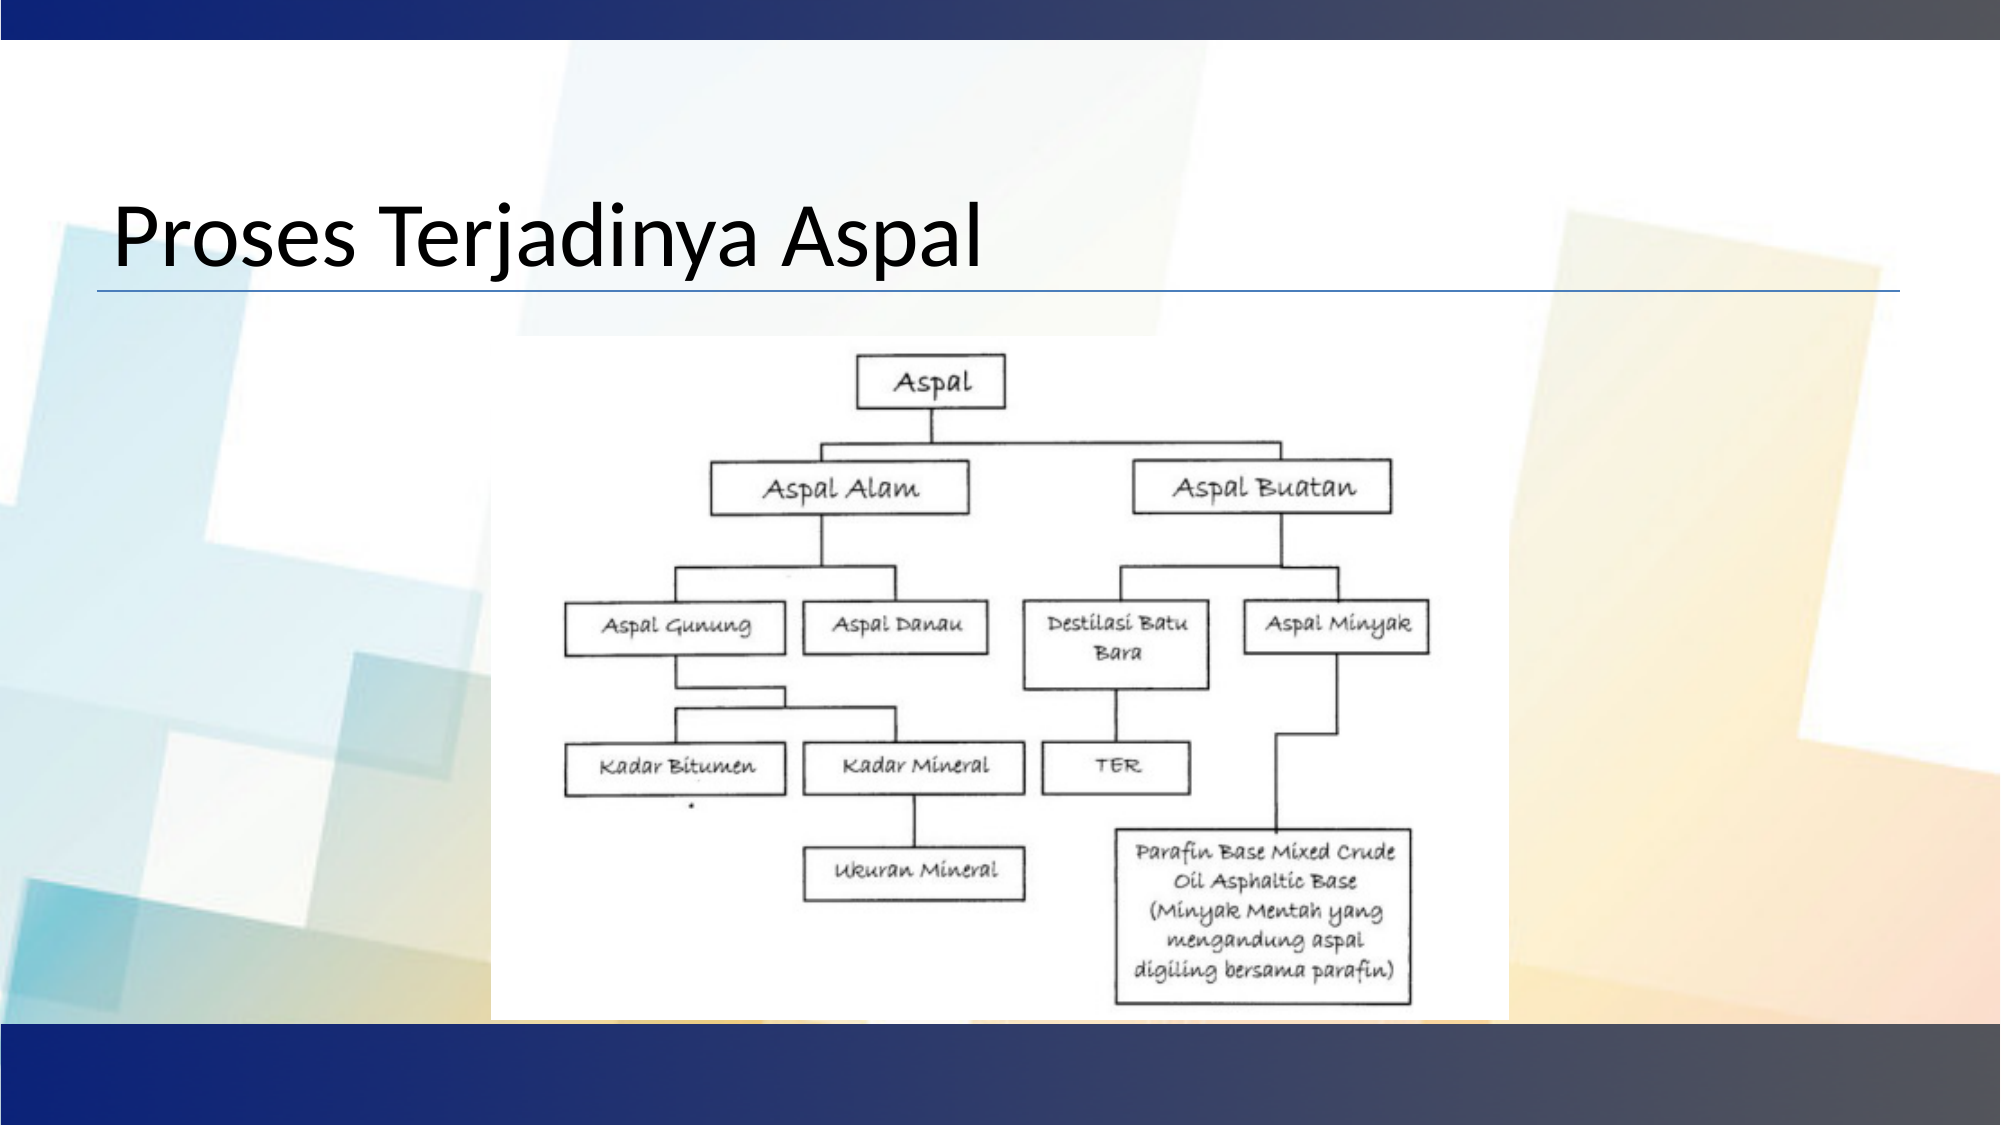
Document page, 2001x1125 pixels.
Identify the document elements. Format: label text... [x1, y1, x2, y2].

picture [0, 0, 2001, 1125]
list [491, 336, 1509, 1020]
title Proses Terjadinya Aspal [99, 167, 1900, 292]
